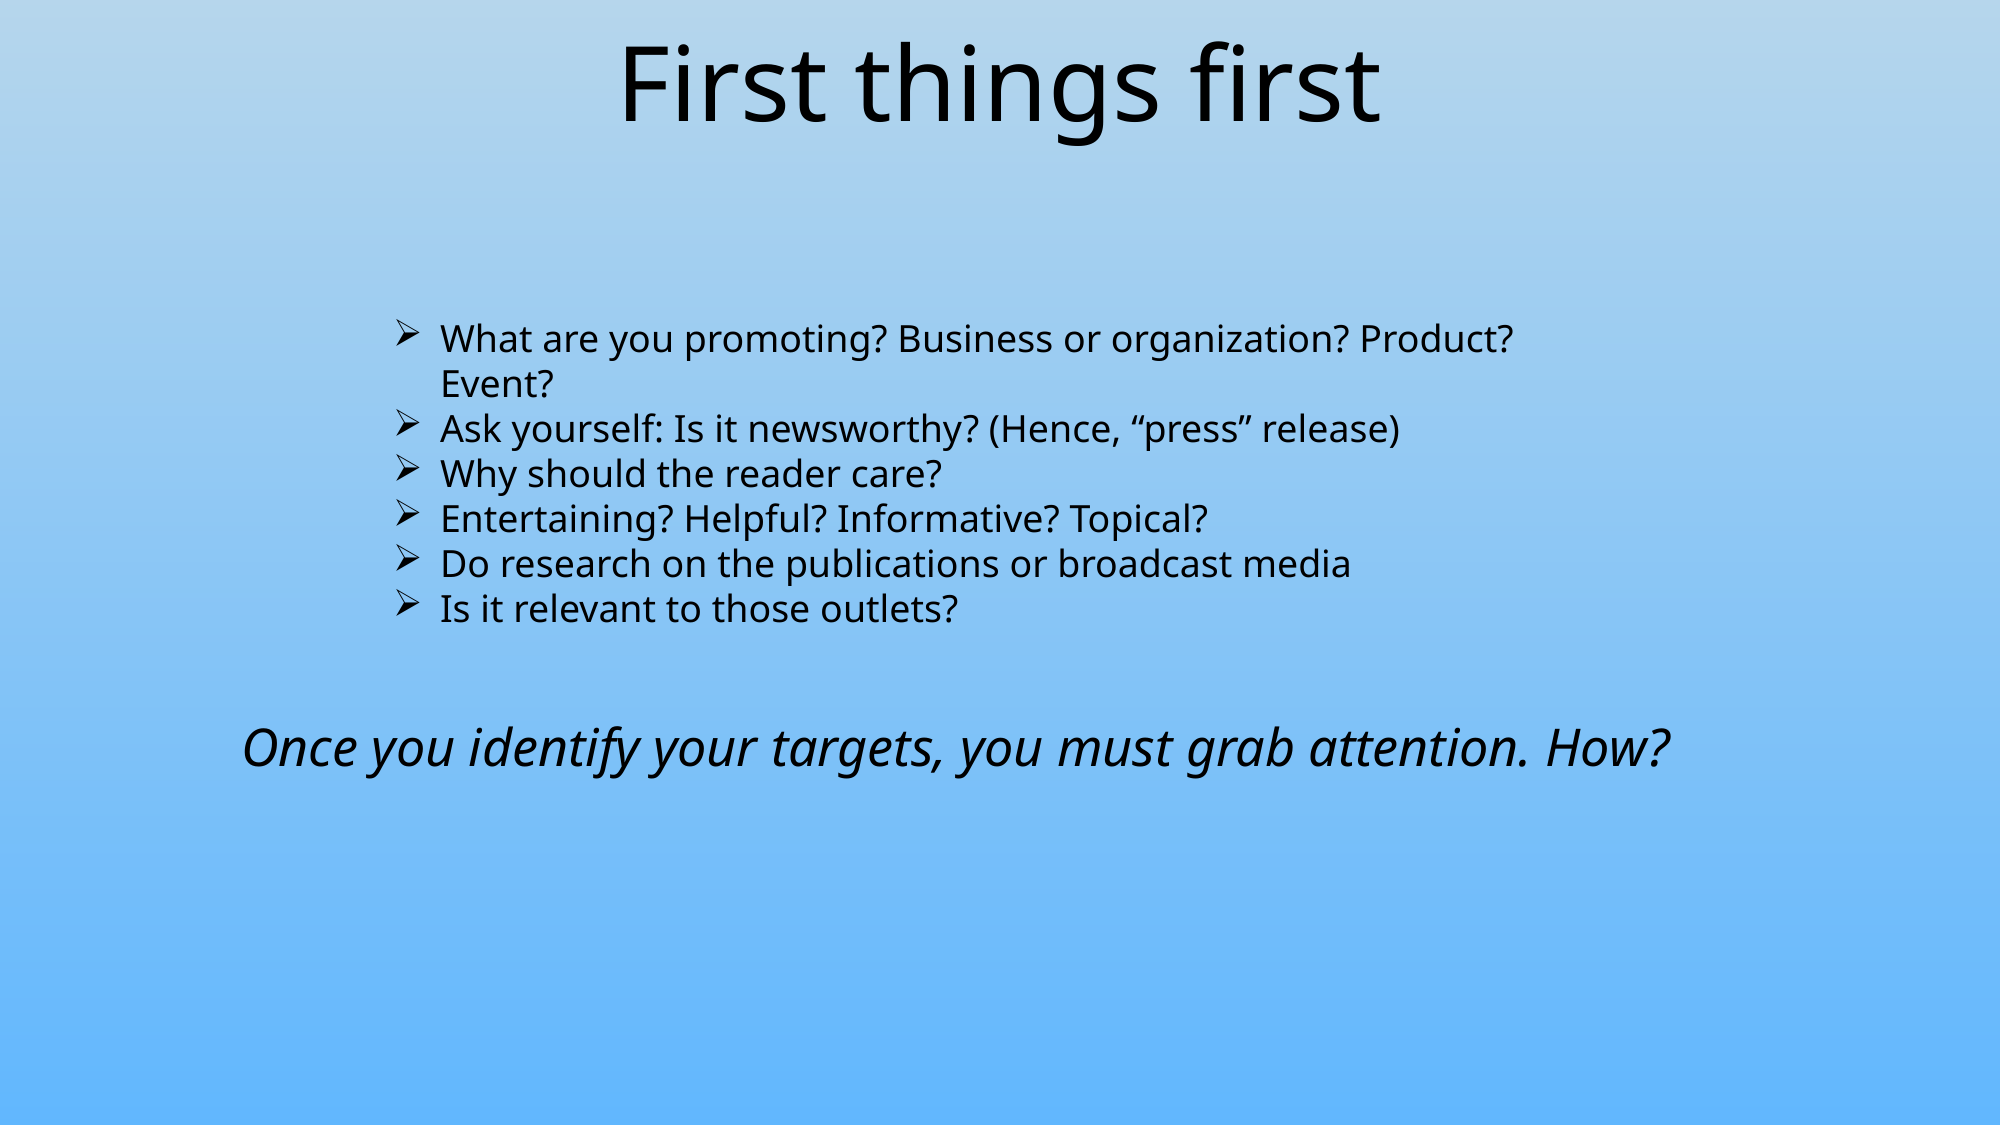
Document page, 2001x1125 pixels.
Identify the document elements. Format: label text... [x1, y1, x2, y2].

text_box First things first [0, 10, 2000, 150]
text_box What are you promoting? Business or organization? Product? Event? Ask yourself: Is it newsworthy? (Hence, “press” release) Why should the reader care? Entertaining? Helpful? Informative? Topical? Do research on the publications or broadcast media Is it relevant to those outlets? [378, 308, 1622, 638]
text_box Once you identify your targets, you must grab attention. How? [226, 707, 1774, 785]
